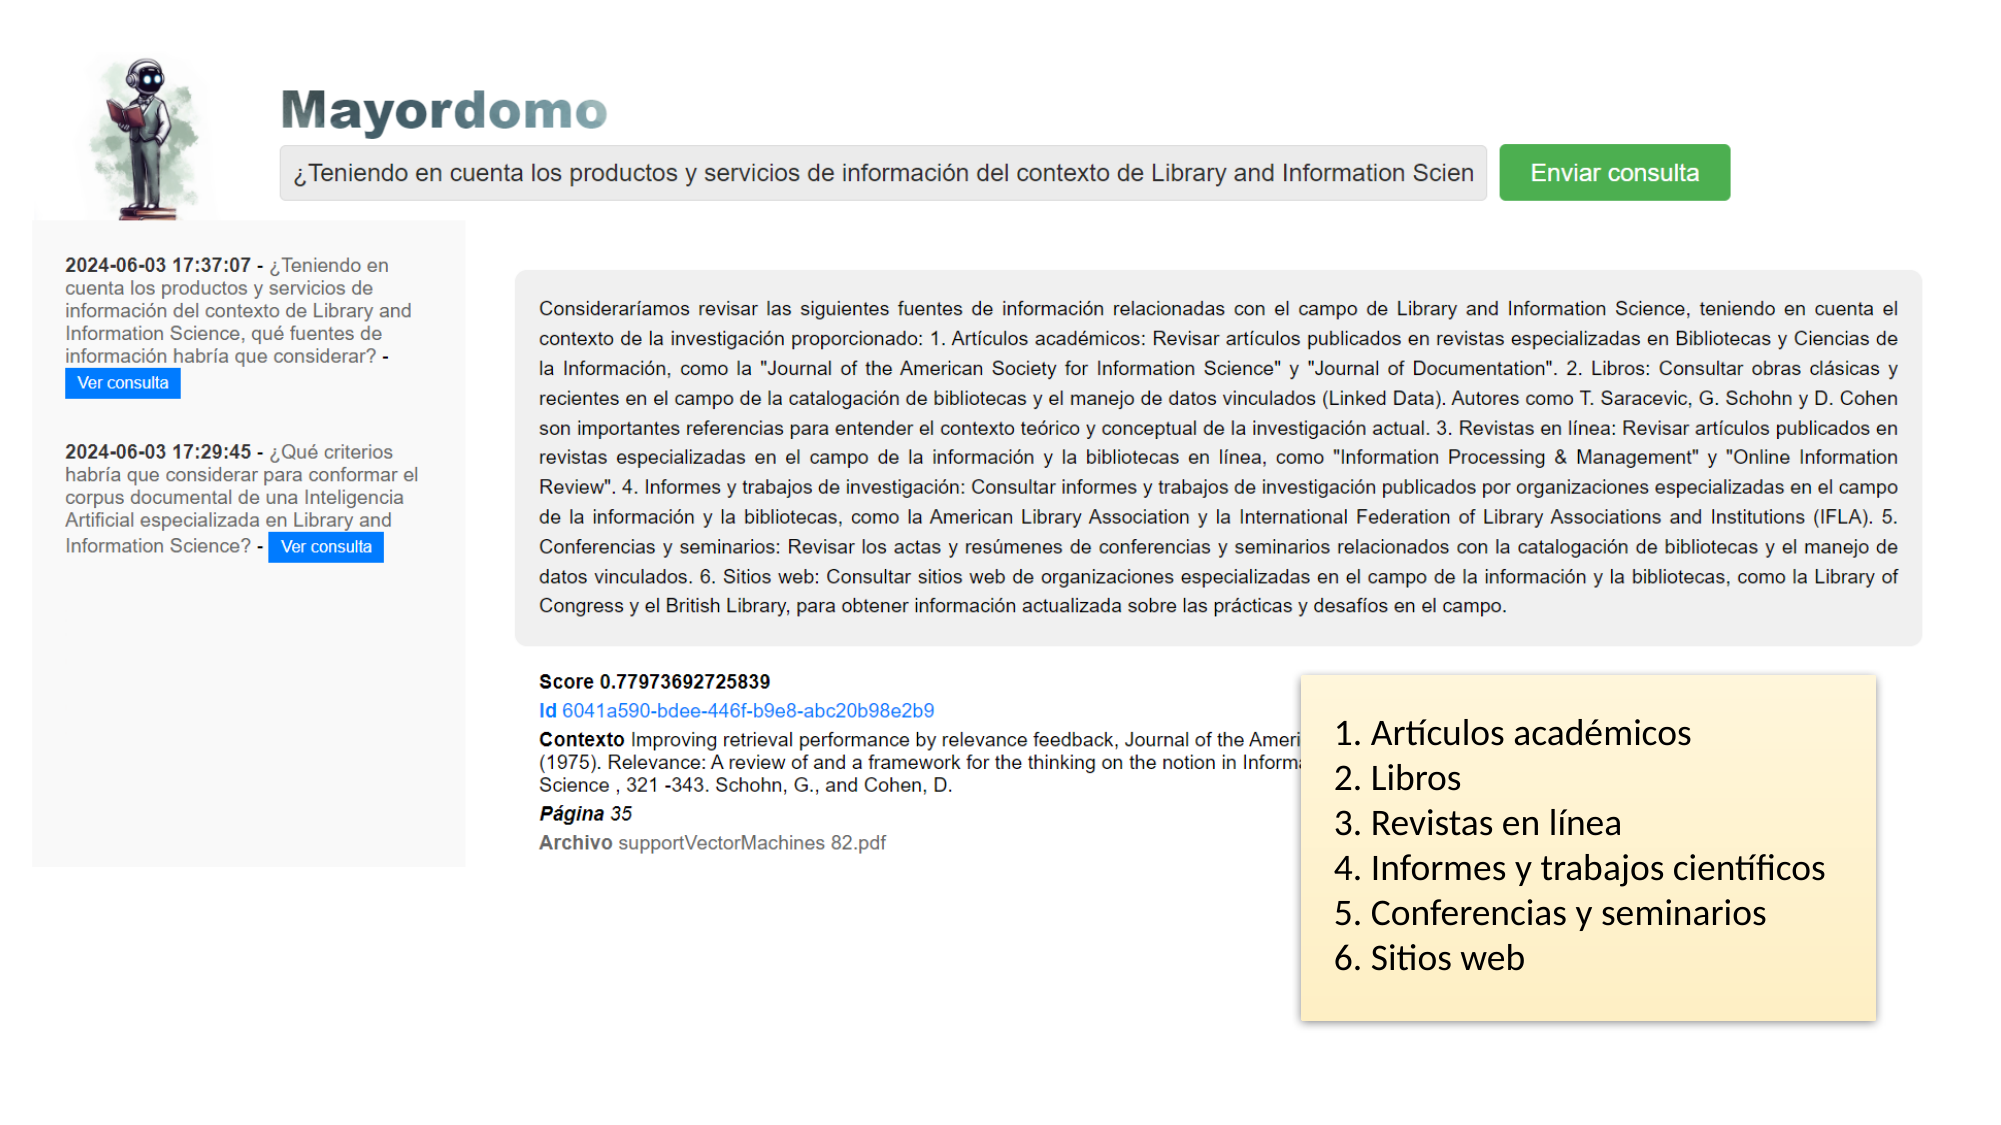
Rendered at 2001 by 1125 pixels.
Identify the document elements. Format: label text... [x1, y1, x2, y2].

picture [24, 41, 1976, 867]
text_box 1. Artículos académicos 2. Libros 3. Revistas en línea 4. Informes y trabajos científicos 5. Conferencias y seminarios 6. Sitios web [1301, 878, 1876, 1021]
